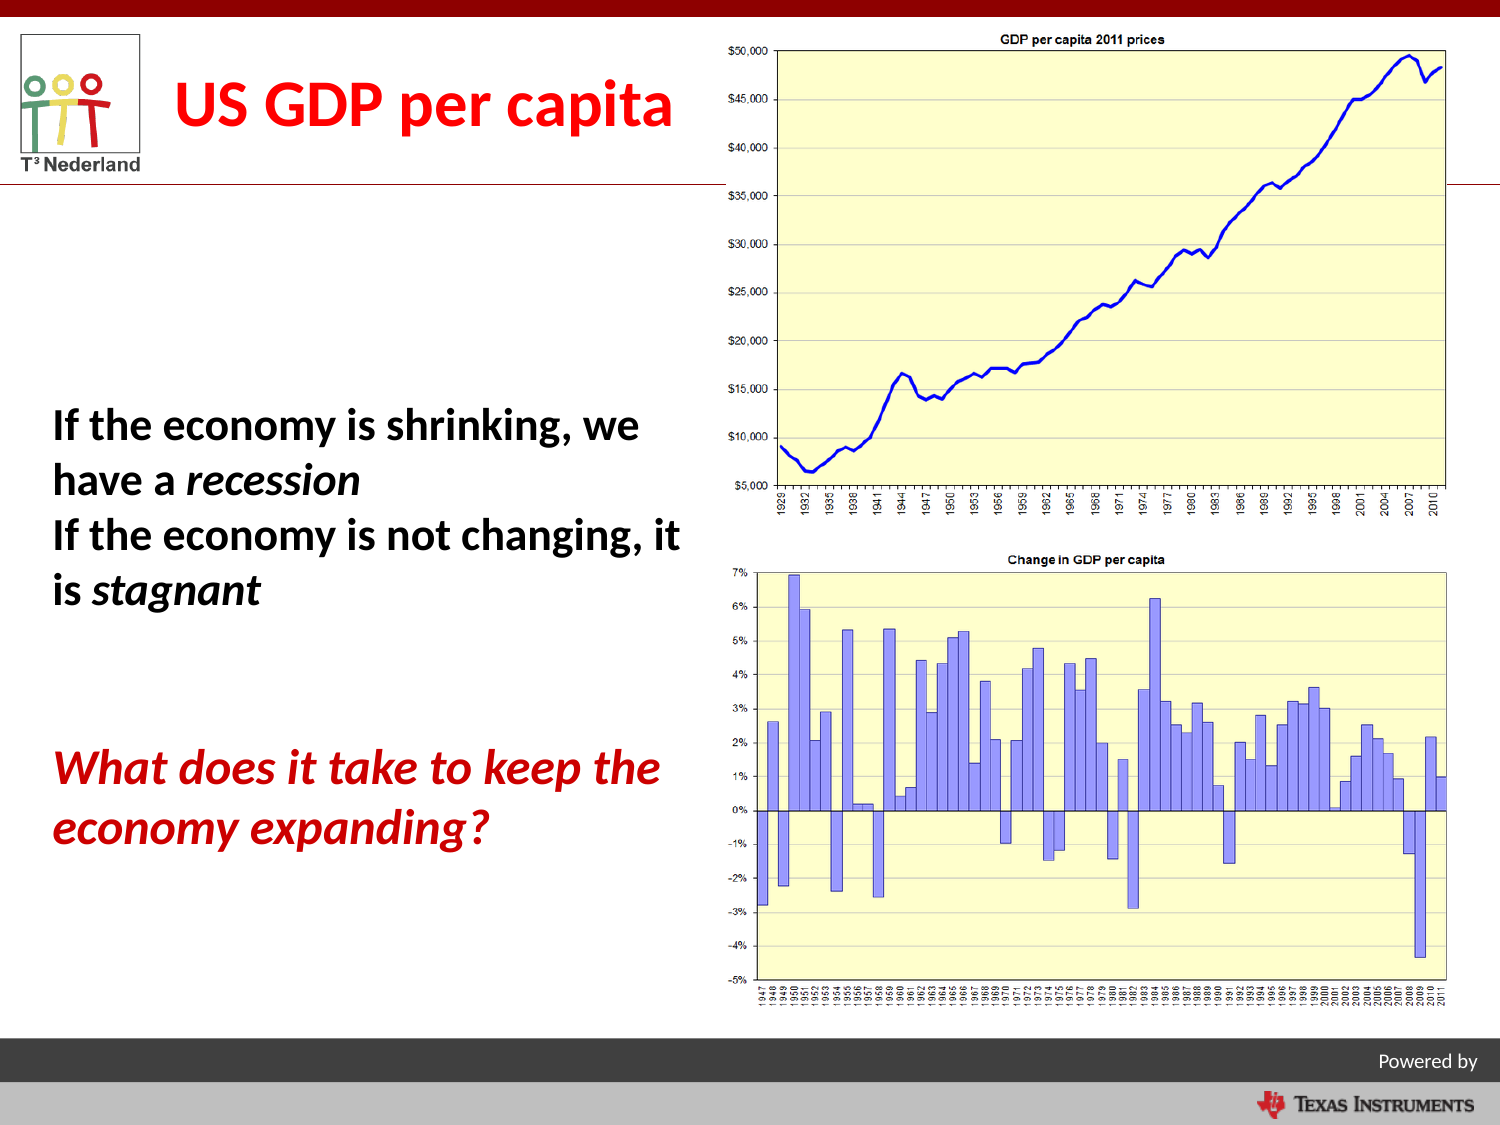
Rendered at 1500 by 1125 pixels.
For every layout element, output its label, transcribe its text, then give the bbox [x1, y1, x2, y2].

text_box [0, 0, 1500, 19]
text_box US GDP per capita [159, 52, 721, 148]
picture [17, 31, 143, 173]
text_box Powered by [1363, 1040, 1493, 1081]
picture [726, 551, 1447, 1011]
text_box [0, 1036, 1500, 1084]
picture [1257, 1091, 1474, 1119]
picture [726, 29, 1447, 521]
text_box [0, 1084, 1500, 1125]
text_box If the economy is shrinking, we have a recession If the economy is not changing, it is stagnant What does it take to keep the economy expanding? [37, 387, 700, 863]
